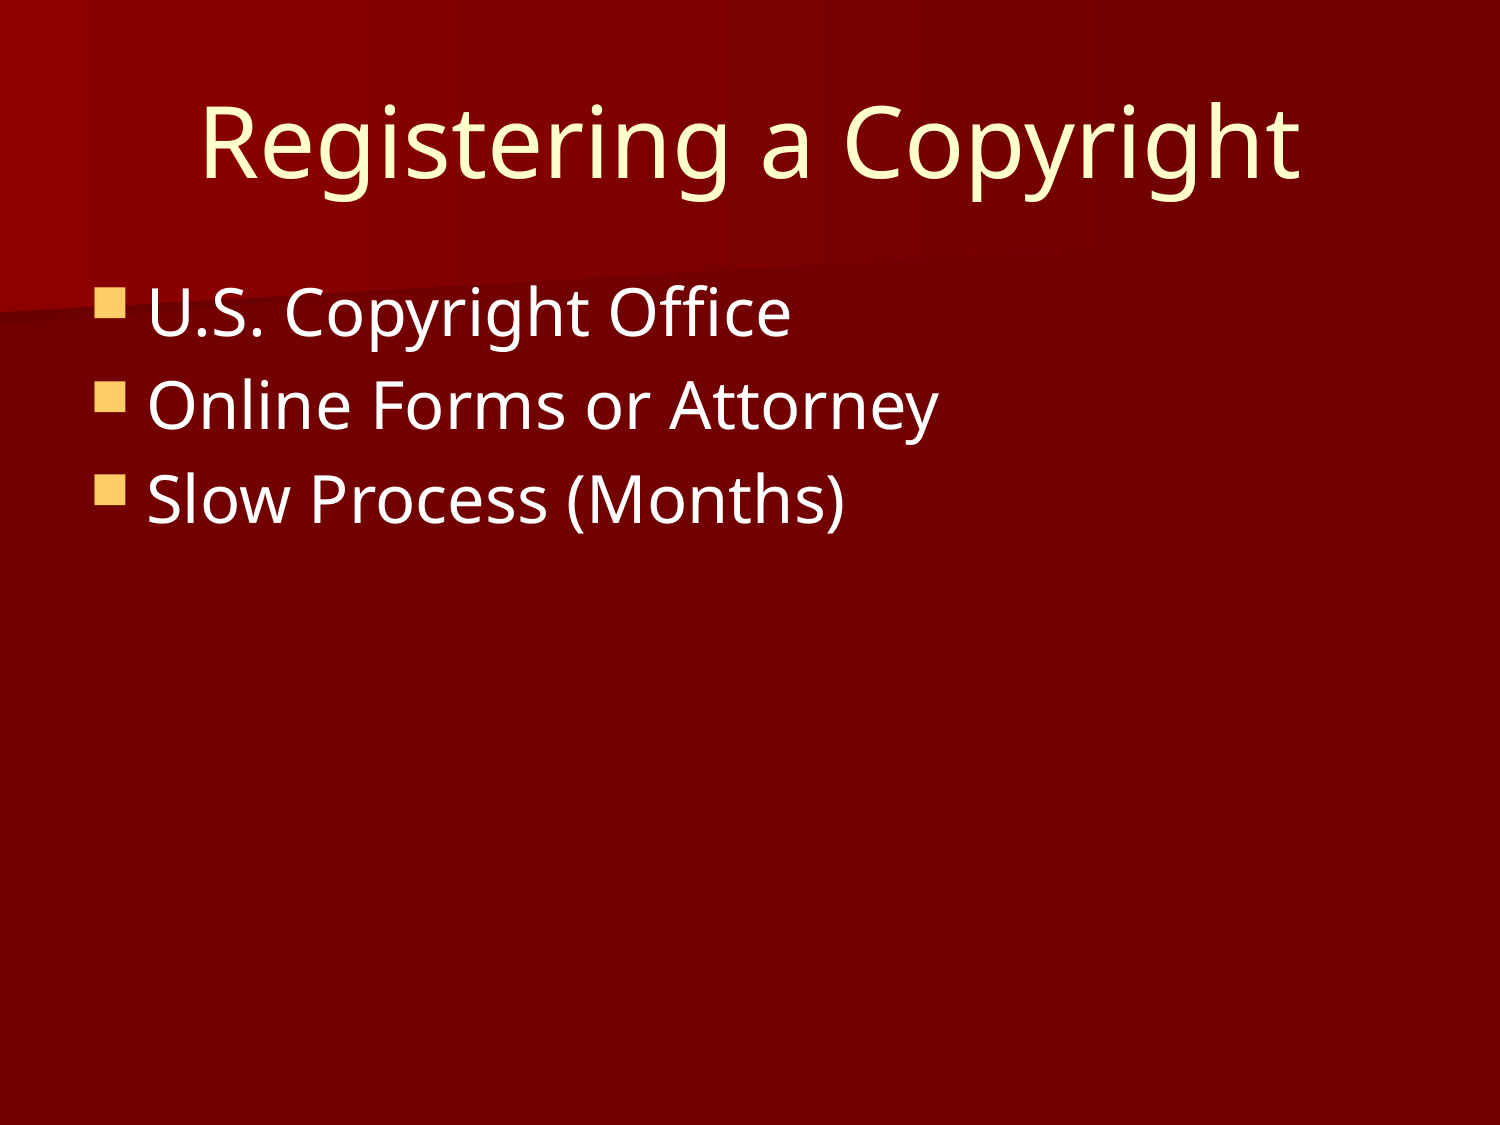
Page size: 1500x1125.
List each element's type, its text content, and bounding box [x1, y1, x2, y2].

list U.S. Copyright Office Online Forms or Attorney Slow Process (Months) [75, 262, 1425, 1000]
title Registering a Copyright [75, 45, 1425, 233]
